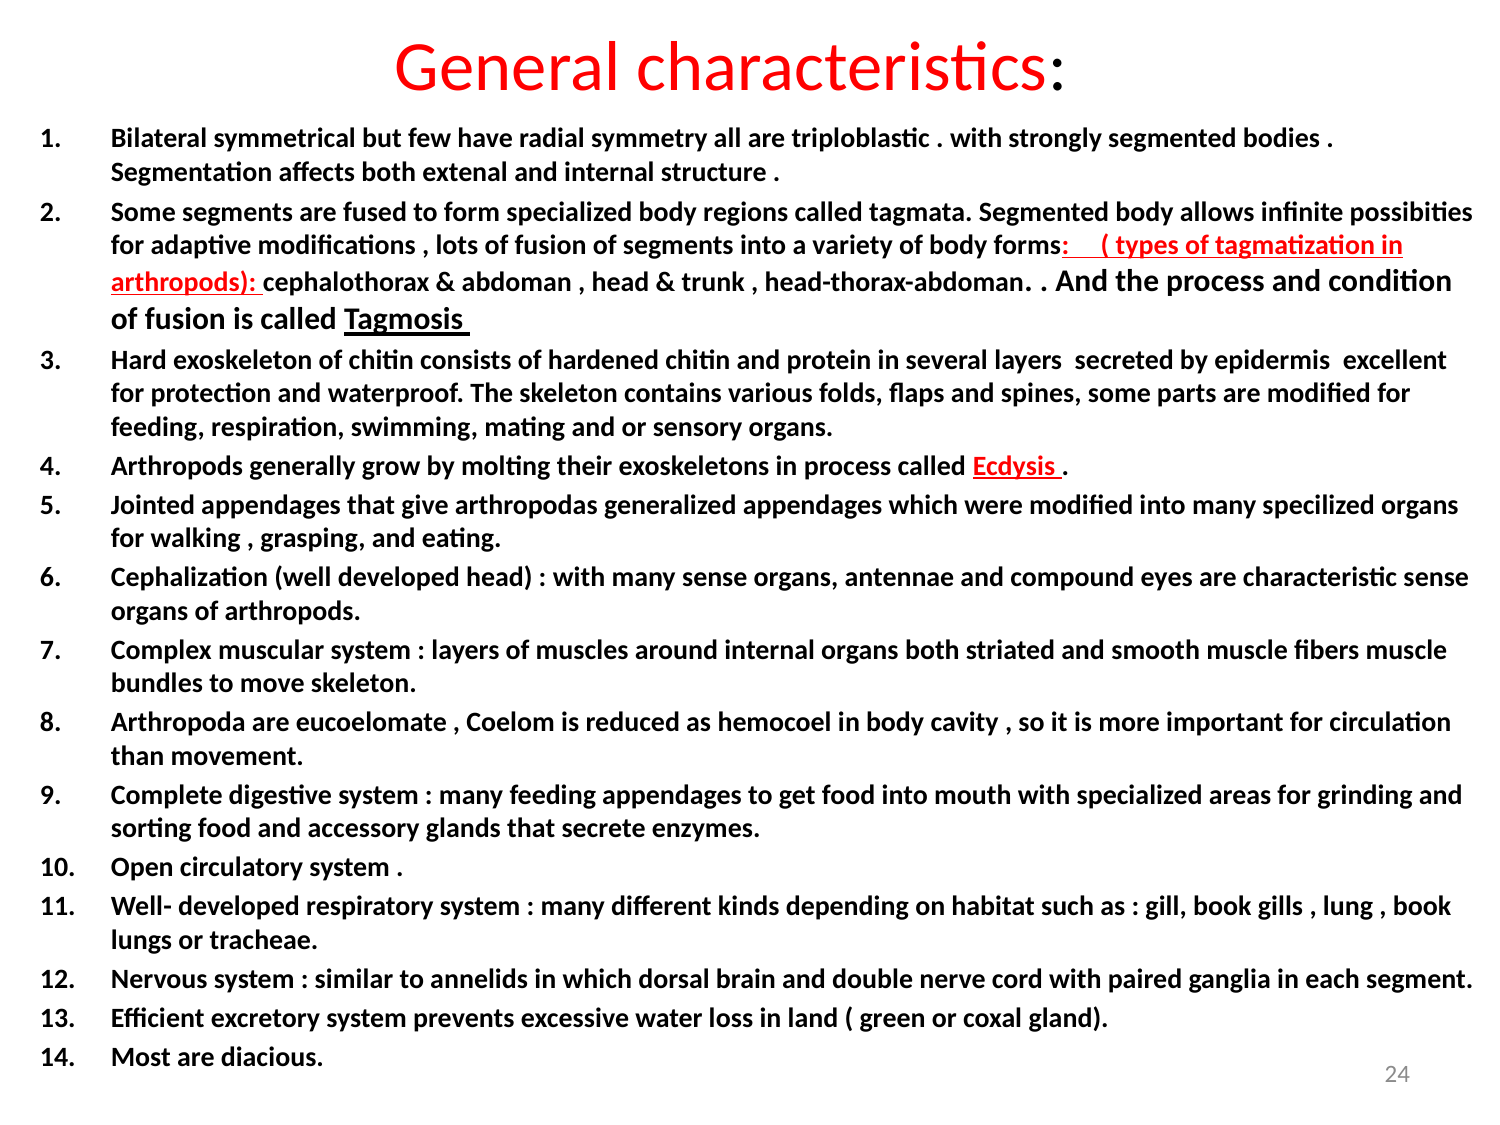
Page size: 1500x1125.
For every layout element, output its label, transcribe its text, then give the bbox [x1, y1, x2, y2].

title General characteristics: [0, 12, 1463, 113]
list Bilateral symmetrical but few have radial symmetry all are triploblastic . with strongly segmented bodies . Segmentation affects both extenal and internal structure . Some segments are fused to form specialized body regions called tagmata. Segmented body allows infinite possibities for adaptive modifications , lots of fusion of segments into a variety of body forms: ( types of tagmatization in arthropods): cephalothorax & abdoman , head & trunk , head-thorax-abdoman. . And the process and condition of fusion is called Tagmosis Hard exoskeleton of chitin consists of hardened chitin and protein in several layers secreted by epidermis excellent for protection and waterproof. The skeleton contains various folds, flaps and spines, some parts are modified for feeding, respiration, swimming, mating and or sensory organs. Arthropods generally grow by molting their exoskeletons in process called Ecdysis . Jointed appendages that give arthropodas generalized appendages which were modified into many specilized organs for walking , grasping, and eating. Cephalization (well developed head) : with many sense organs, antennae and compound eyes are characteristic sense organs of arthropods. Complex muscular system : layers of muscles around internal organs both striated and smooth muscle fibers muscle bundles to move skeleton. Arthropoda are eucoelomate , Coelom is reduced as hemocoel in body cavity , so it is more important for circulation than movement. Complete digestive system : many feeding appendages to get food into mouth with specialized areas for grinding and sorting food and accessory glands that secrete enzymes. Open circulatory system . Well- developed respiratory system : many different kinds depending on habitat such as : gill, book gills , lung , book lungs or tracheae. Nervous system : similar to annelids in which dorsal brain and double nerve cord with paired ganglia in each segment. Efficient excretory system prevents excessive water loss in land ( green or coxal gland). Most are diacious. [24, 112, 1500, 1100]
slide_number 24 [1074, 1042, 1425, 1103]
